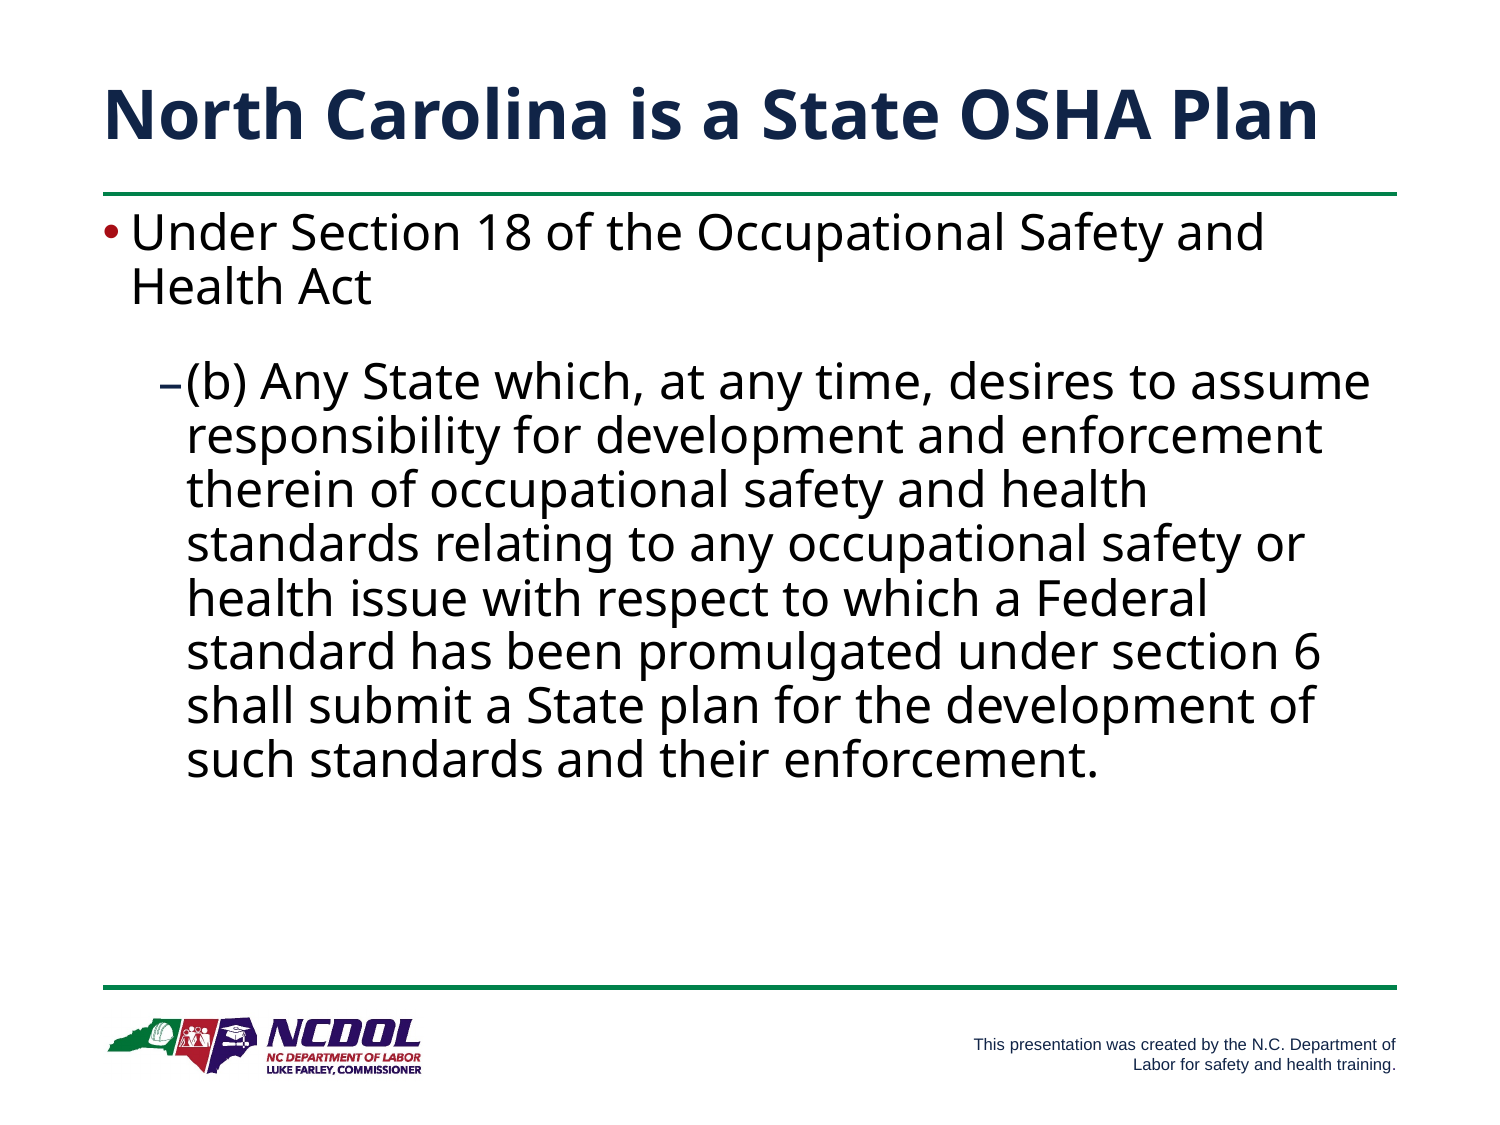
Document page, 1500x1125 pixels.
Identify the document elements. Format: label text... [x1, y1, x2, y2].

list Under Section 18 of the Occupational Safety and Health Act (b) Any State which, at any time, desires to assume responsibility for development and enforcement therein of occupational safety and health standards relating to any occupational safety or health issue with respect to which a Federal standard has been promulgated under section 6 shall submit a State plan for the development of such standards and their enforcement. [87, 200, 1400, 968]
title North Carolina is a State OSHA Plan [87, 72, 1438, 163]
picture [103, 1009, 424, 1082]
